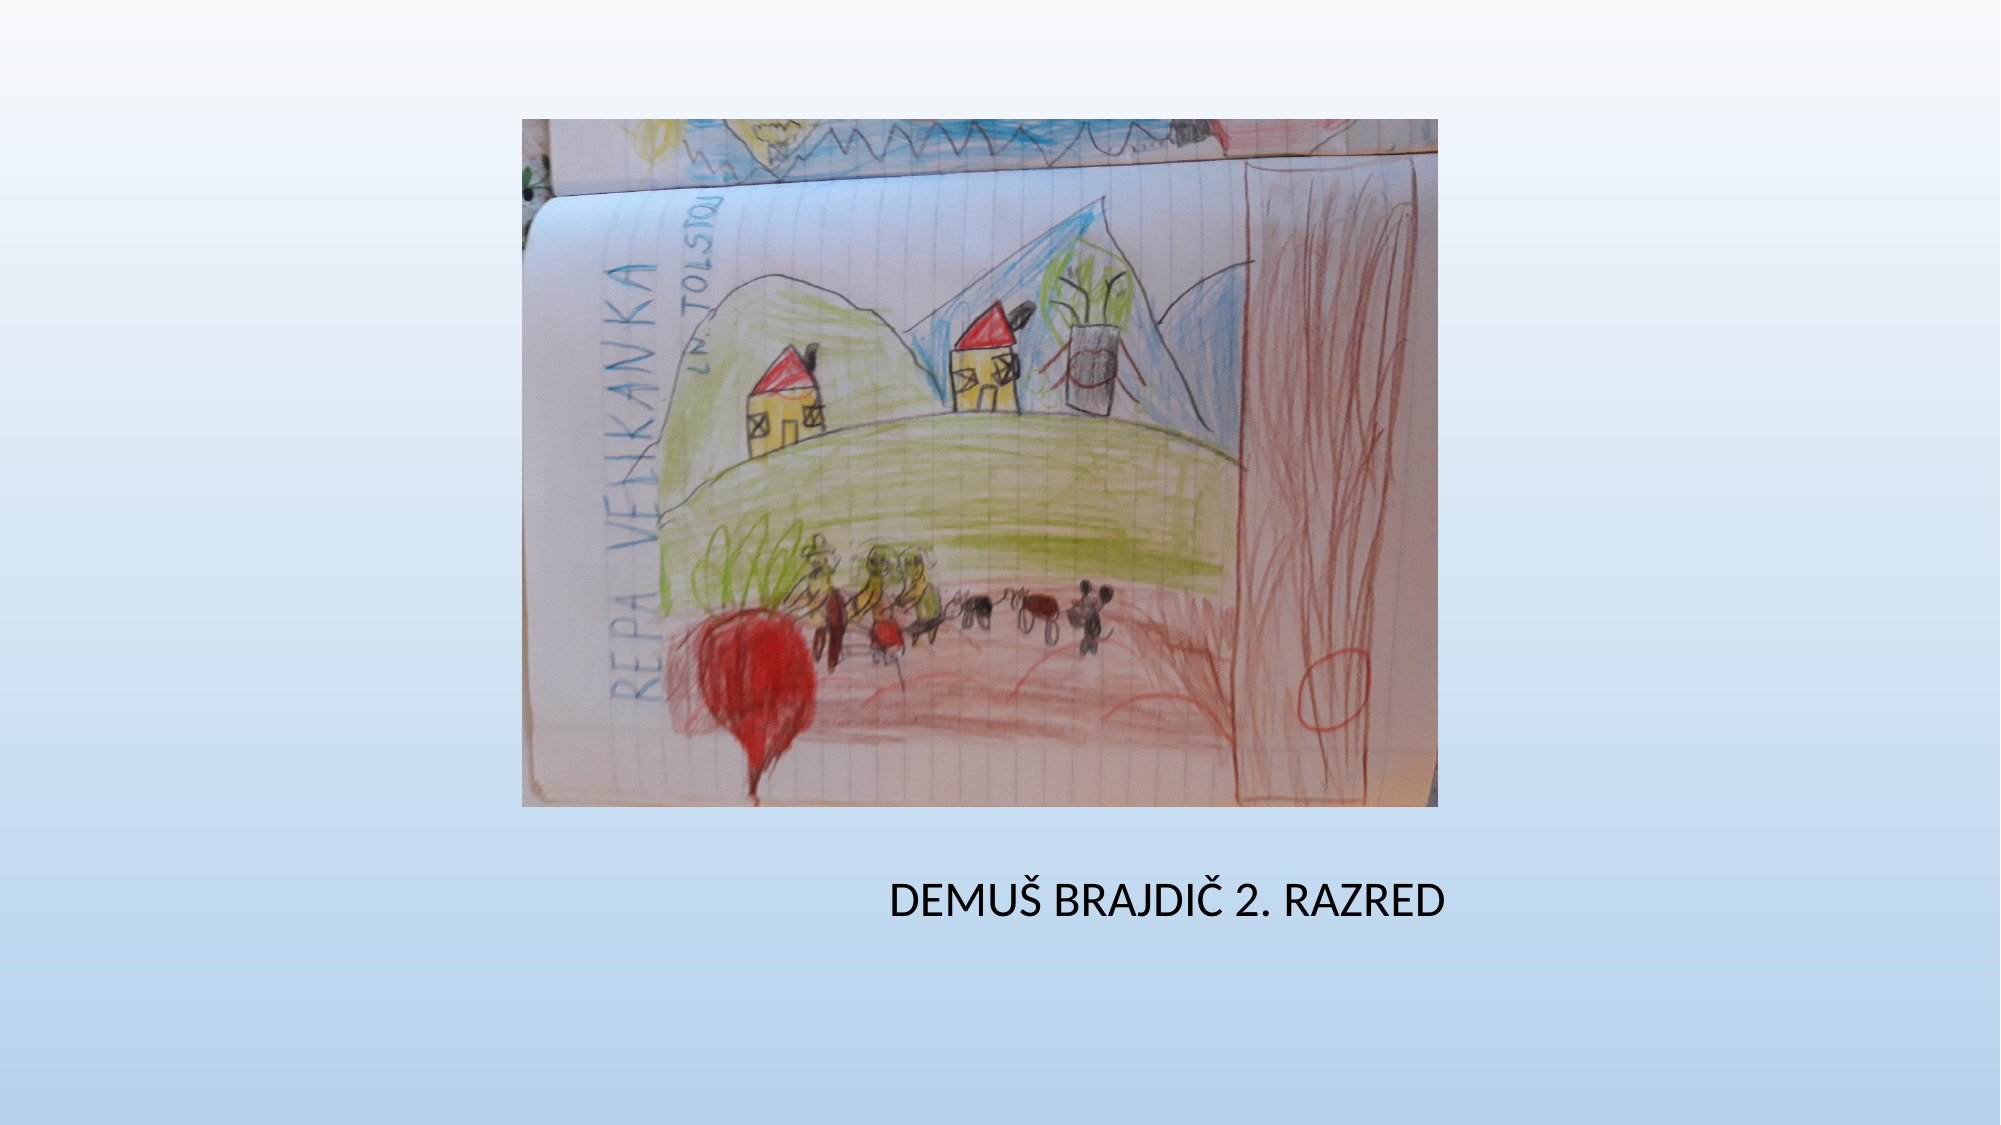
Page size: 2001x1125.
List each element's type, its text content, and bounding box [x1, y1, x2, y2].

text_box DEMUŠ BRAJDIČ 2. RAZRED [874, 859, 1485, 934]
picture [522, 119, 1438, 807]
